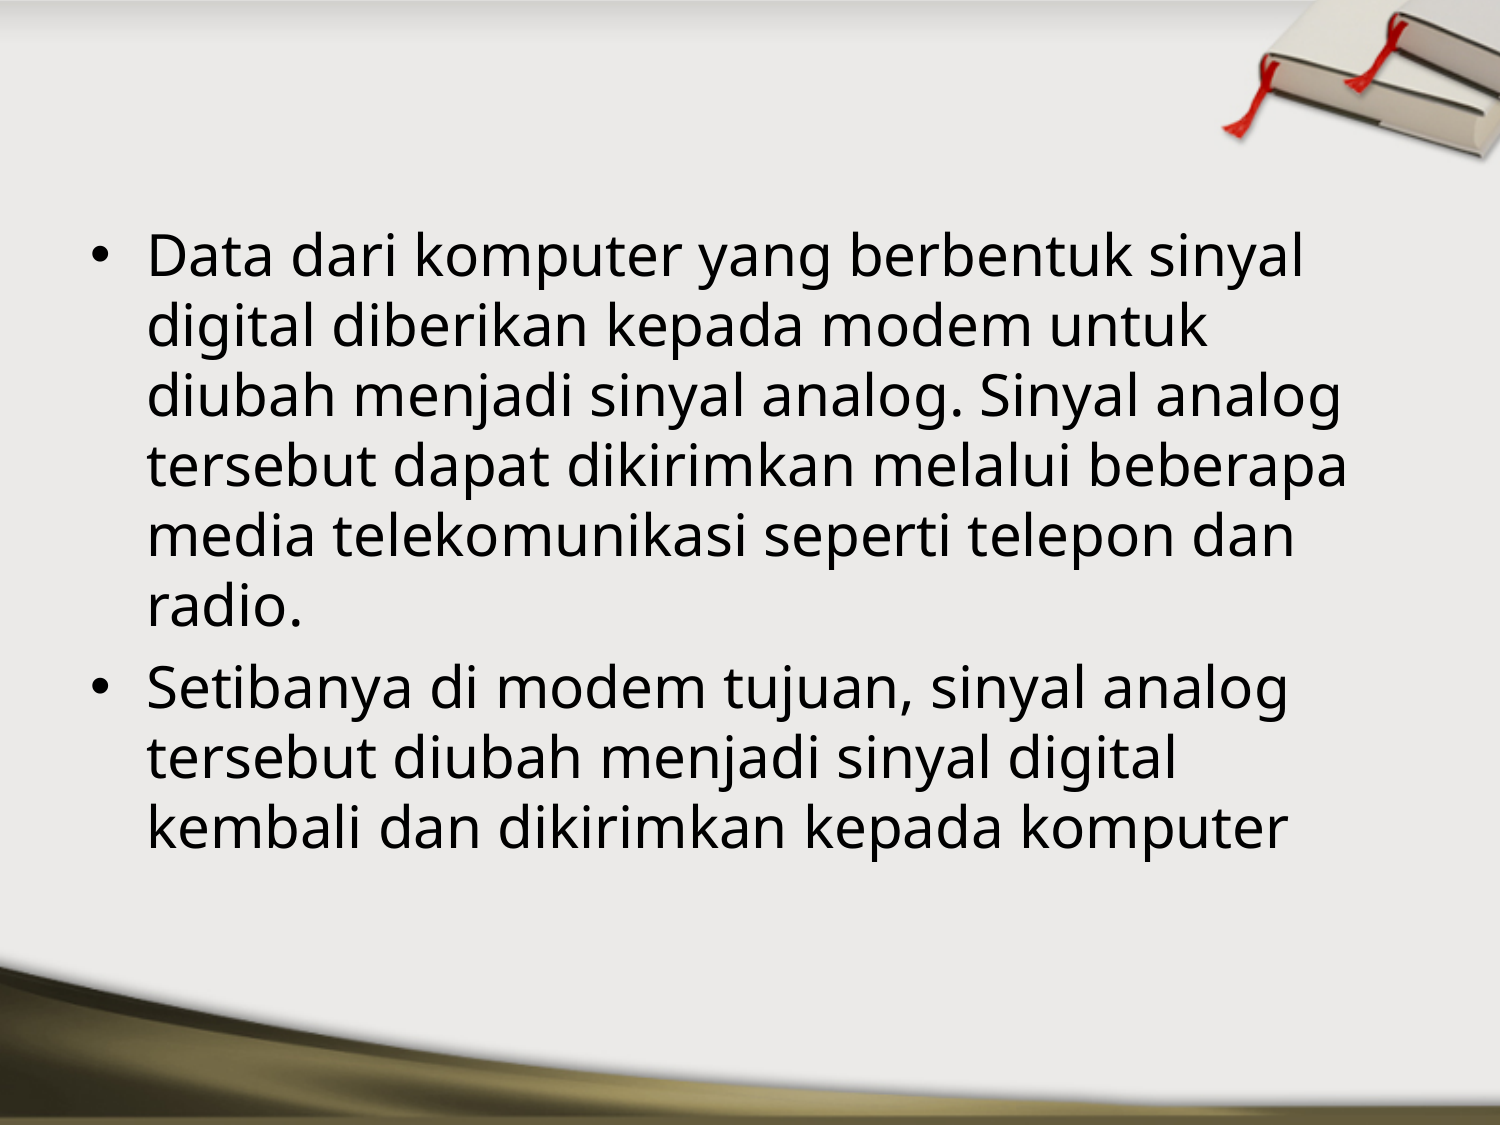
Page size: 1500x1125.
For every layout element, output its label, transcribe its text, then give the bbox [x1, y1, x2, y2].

picture [0, 0, 1500, 1125]
list Data dari komputer yang berbentuk sinyal digital diberikan kepada modem untuk diubah menjadi sinyal analog. Sinyal analog tersebut dapat dikirimkan melalui beberapa media telekomunikasi seperti telepon dan radio. Setibanya di modem tujuan, sinyal analog tersebut diubah menjadi sinyal digital kembali dan dikirimkan kepada komputer [74, 210, 1426, 954]
